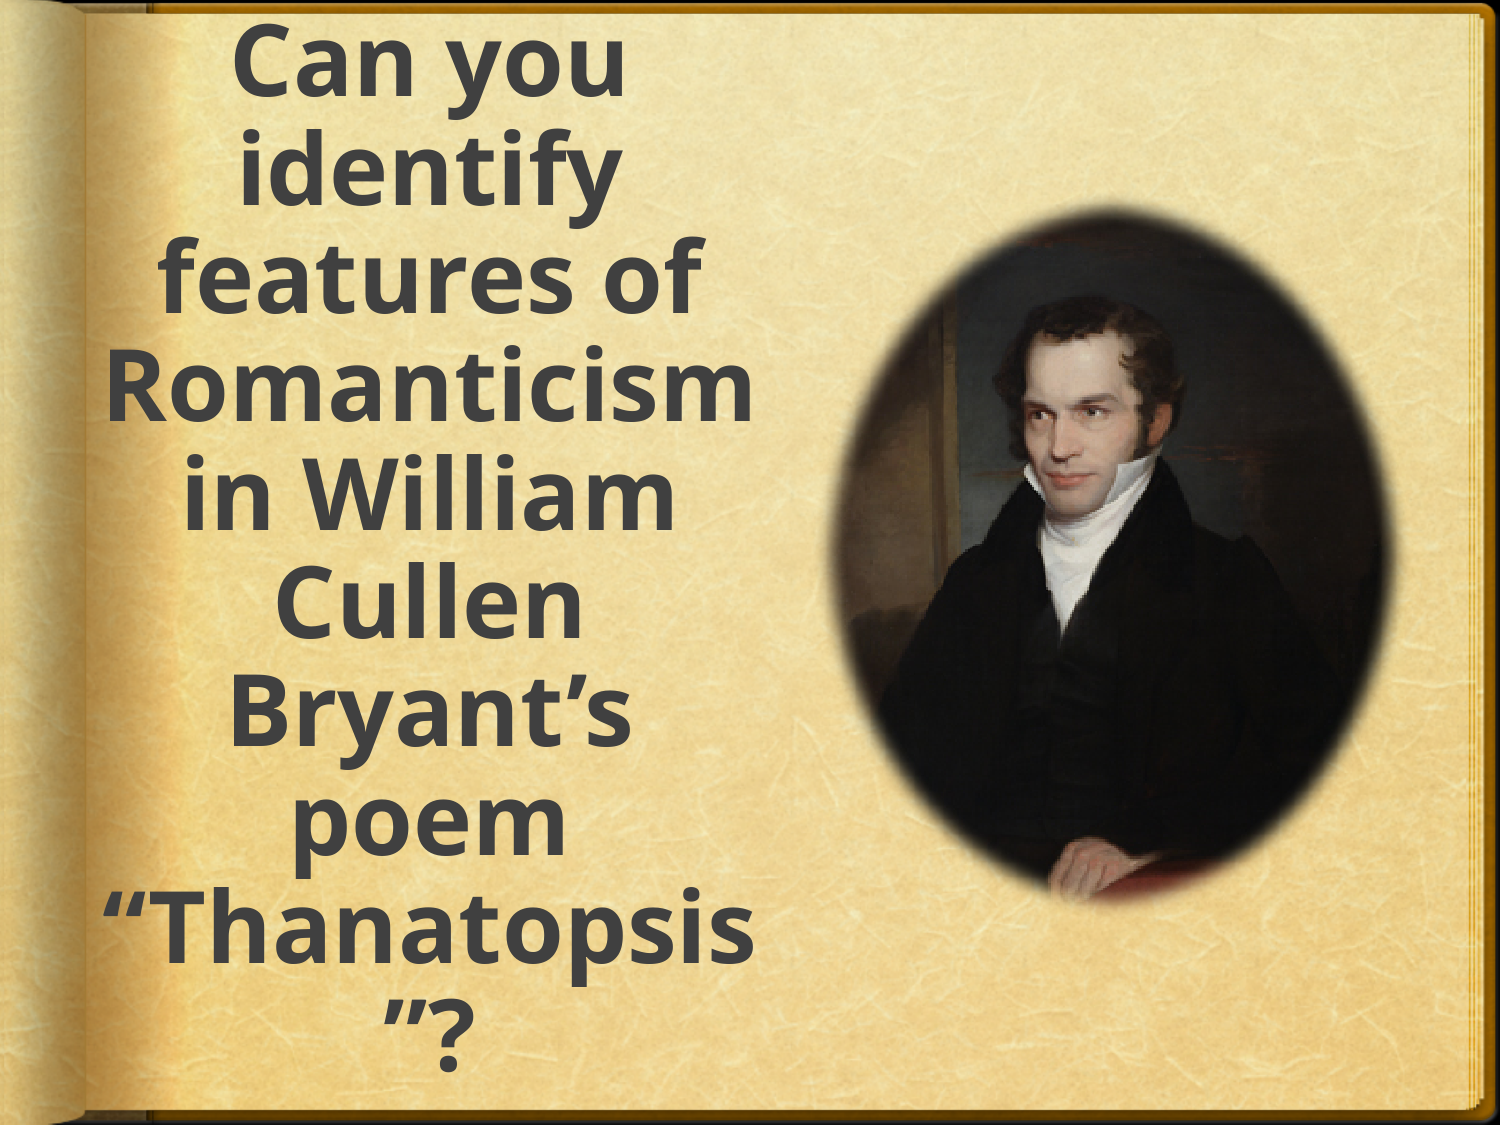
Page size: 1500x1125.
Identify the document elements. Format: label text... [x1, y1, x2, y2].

picture [0, 0, 1500, 1125]
title Can you identify features of Romanticism in William Cullen Bryant’s poem “Thanatopsis”? [85, 190, 775, 910]
